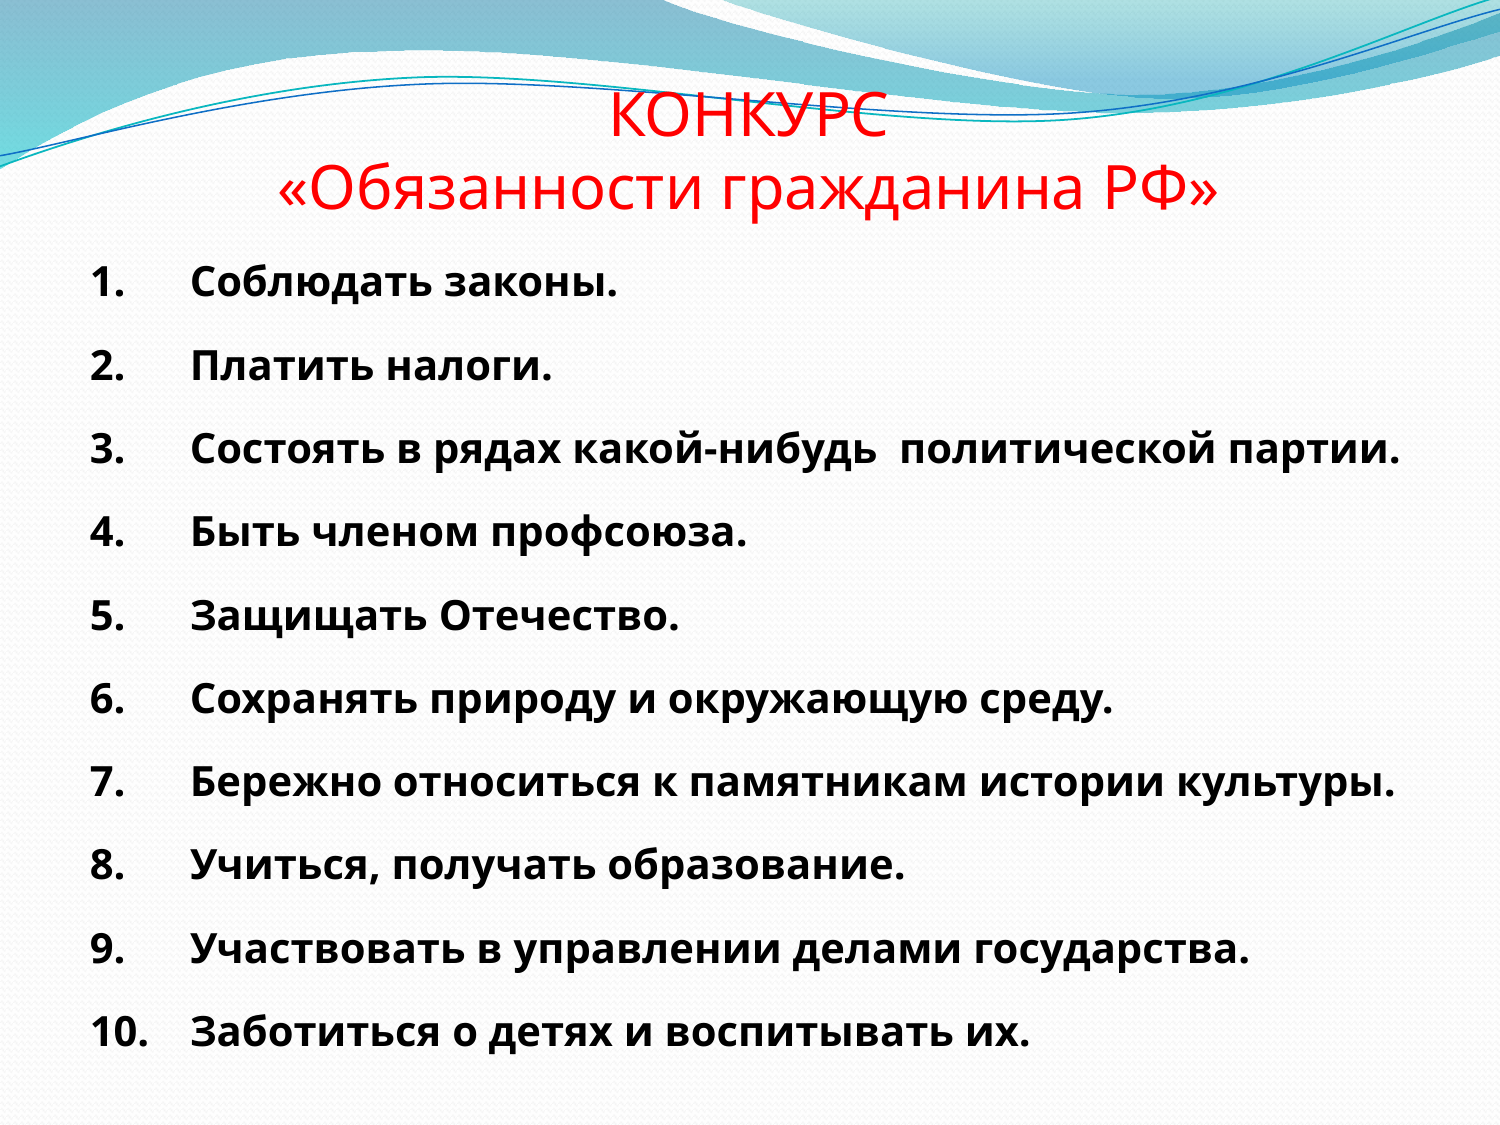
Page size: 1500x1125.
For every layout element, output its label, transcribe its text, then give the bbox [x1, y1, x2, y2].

list Соблюдать законы. Платить налоги. Состоять в рядах какой-нибудь политической партии. Быть членом профсоюза. Защищать Отечество. Сохранять природу и окружающую среду. Бережно относиться к памятникам истории культуры. Учиться, получать образование. Участвовать в управлении делами государства. Заботиться о детях и воспитывать их. [75, 222, 1500, 1055]
title КОНКУРС «Обязанности гражданина РФ» [0, 66, 1499, 223]
